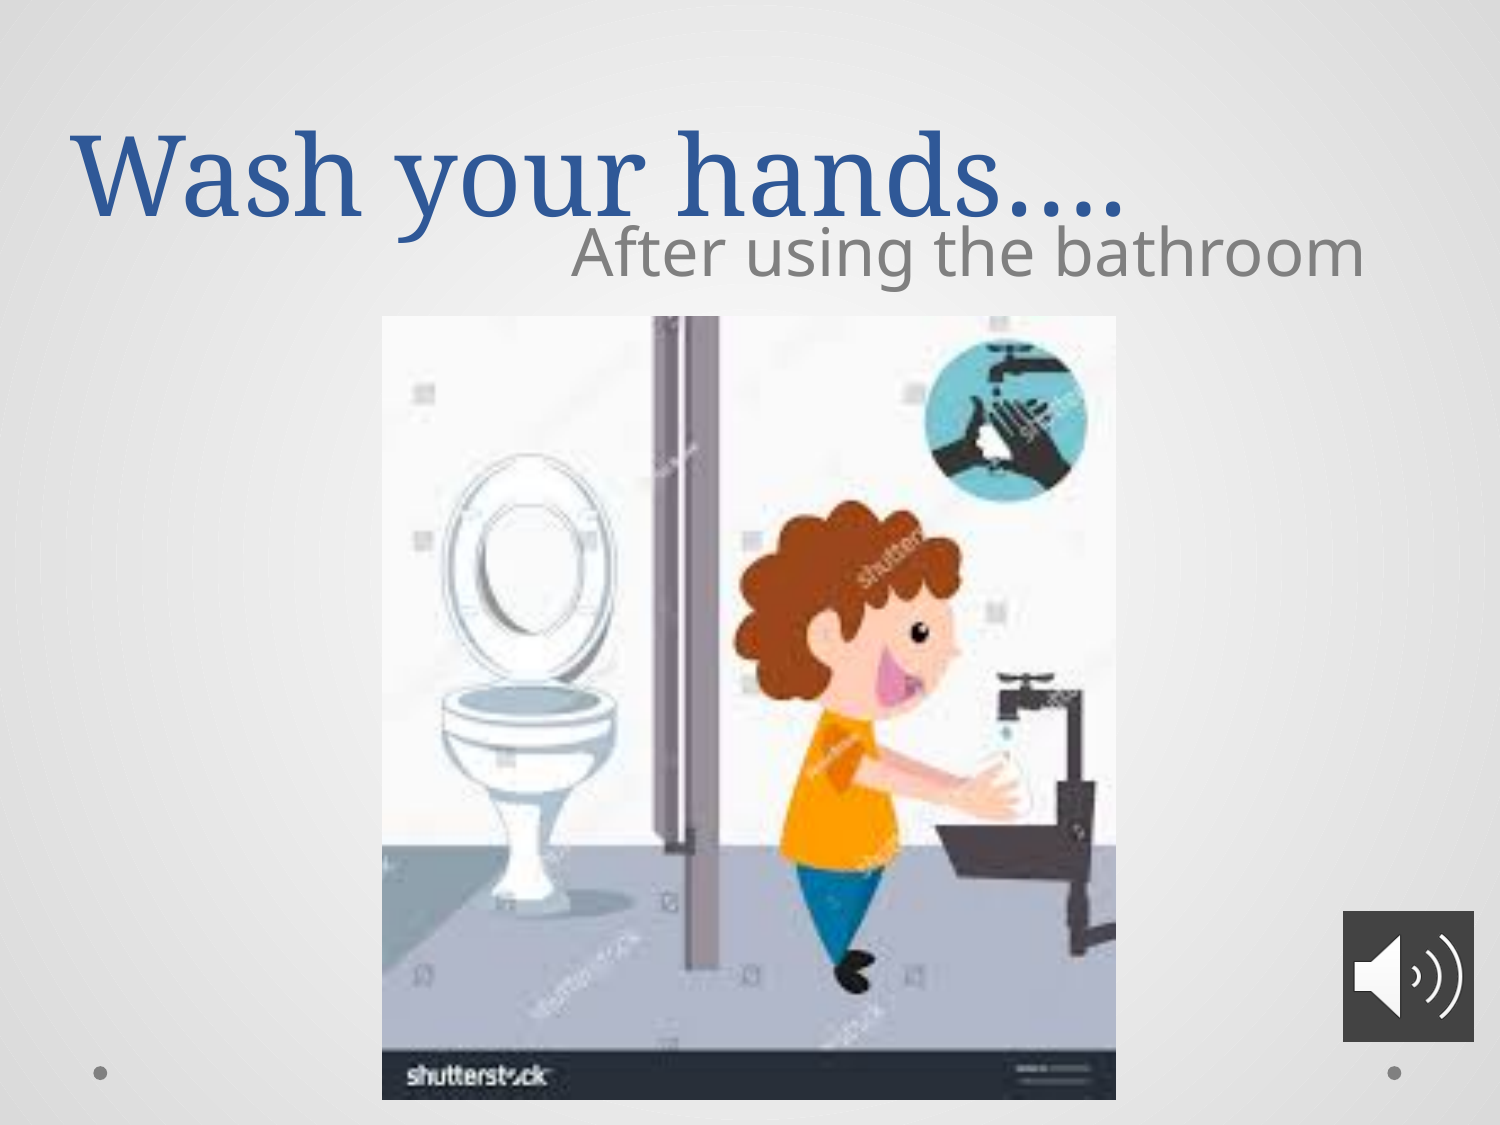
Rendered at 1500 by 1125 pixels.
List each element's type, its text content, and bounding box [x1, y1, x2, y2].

picture [1341, 909, 1476, 1044]
title Wash your hands…. [0, 9, 1259, 247]
list After using the bathroom [539, 202, 1500, 851]
picture [382, 315, 1116, 1100]
